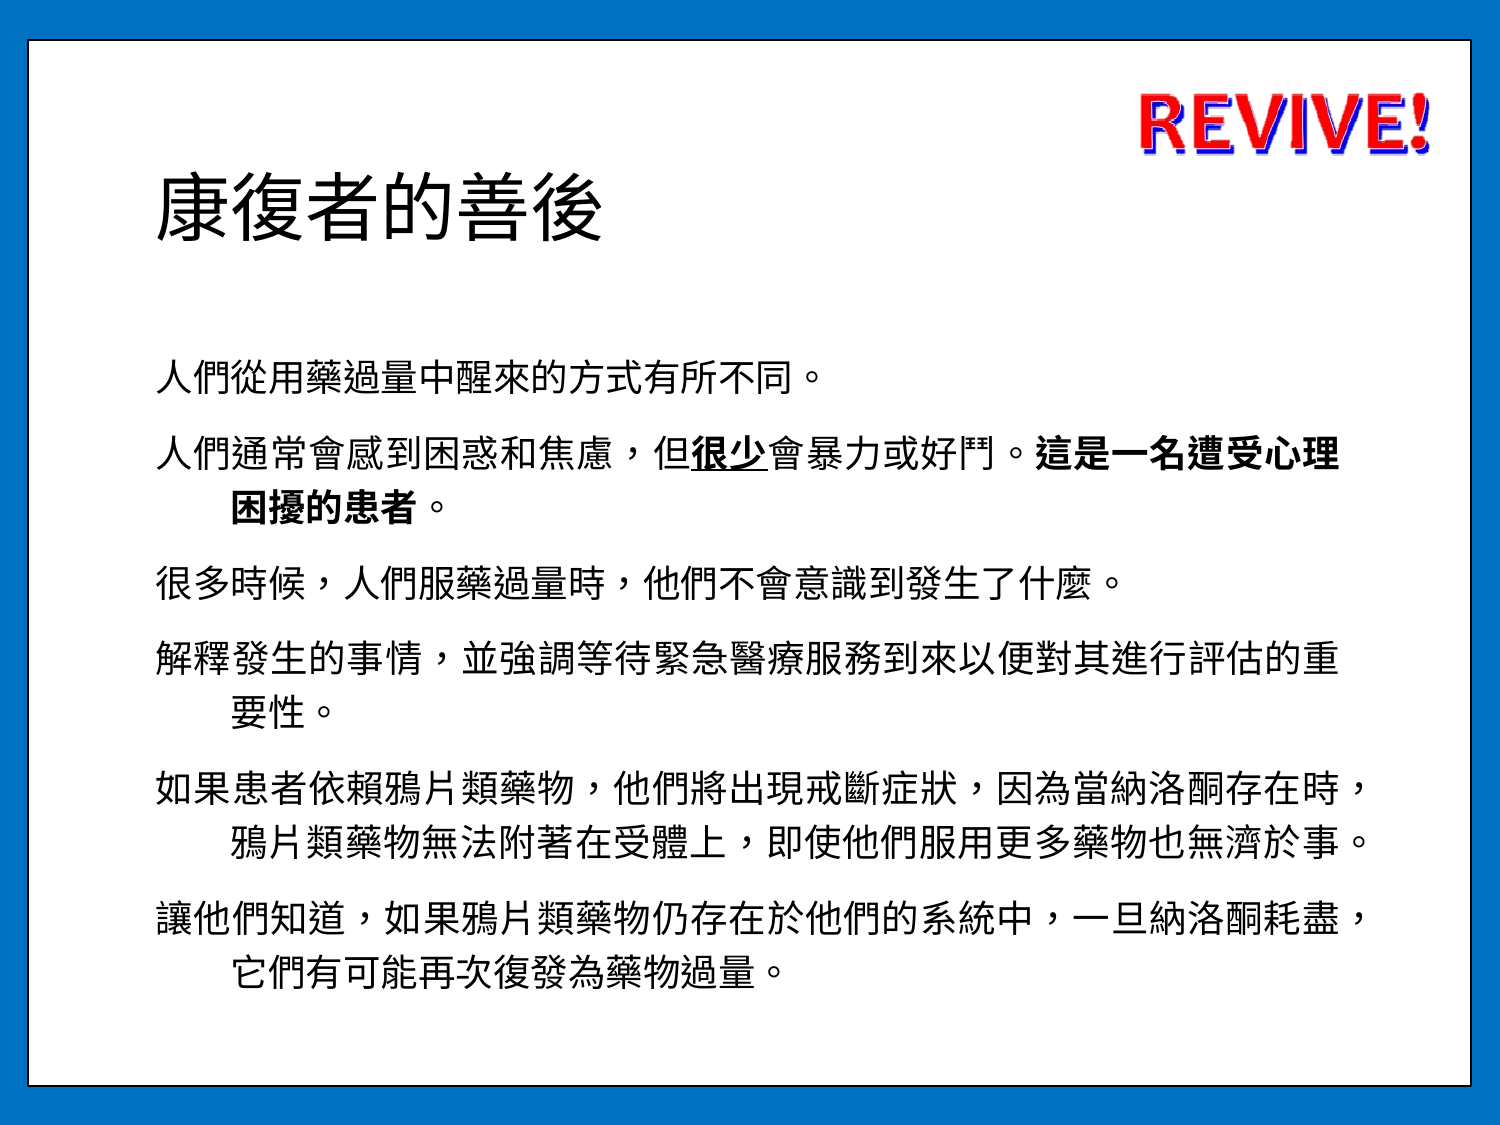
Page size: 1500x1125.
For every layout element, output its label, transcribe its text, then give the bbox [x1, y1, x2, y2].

title 康復者的善後 [140, 99, 1356, 323]
picture [1124, 78, 1442, 168]
list 人們從用藥過量中醒來的方式有所不同。 人們通常會感到困惑和焦慮，但很少會暴力或好鬥。這是一名遭受心理困擾的患者。 很多時候，人們服藥過量時，他們不會意識到發生了什麼。 解釋發生的事情，並強調等待緊急醫療服務到來以便對其進行評估的重要性。 如果患者依賴鴉片類藥物，他們將出現戒斷症狀，因為當納洛酮存在時，鴉片類藥物無法附著在受體上，即使他們服用更多藥物也無濟於事。 讓他們知道，如果鴉片類藥物仍存在於他們的系統中，一旦納洛酮耗盡，它們有可能再次復發為藥物過量。 [140, 337, 1356, 1000]
